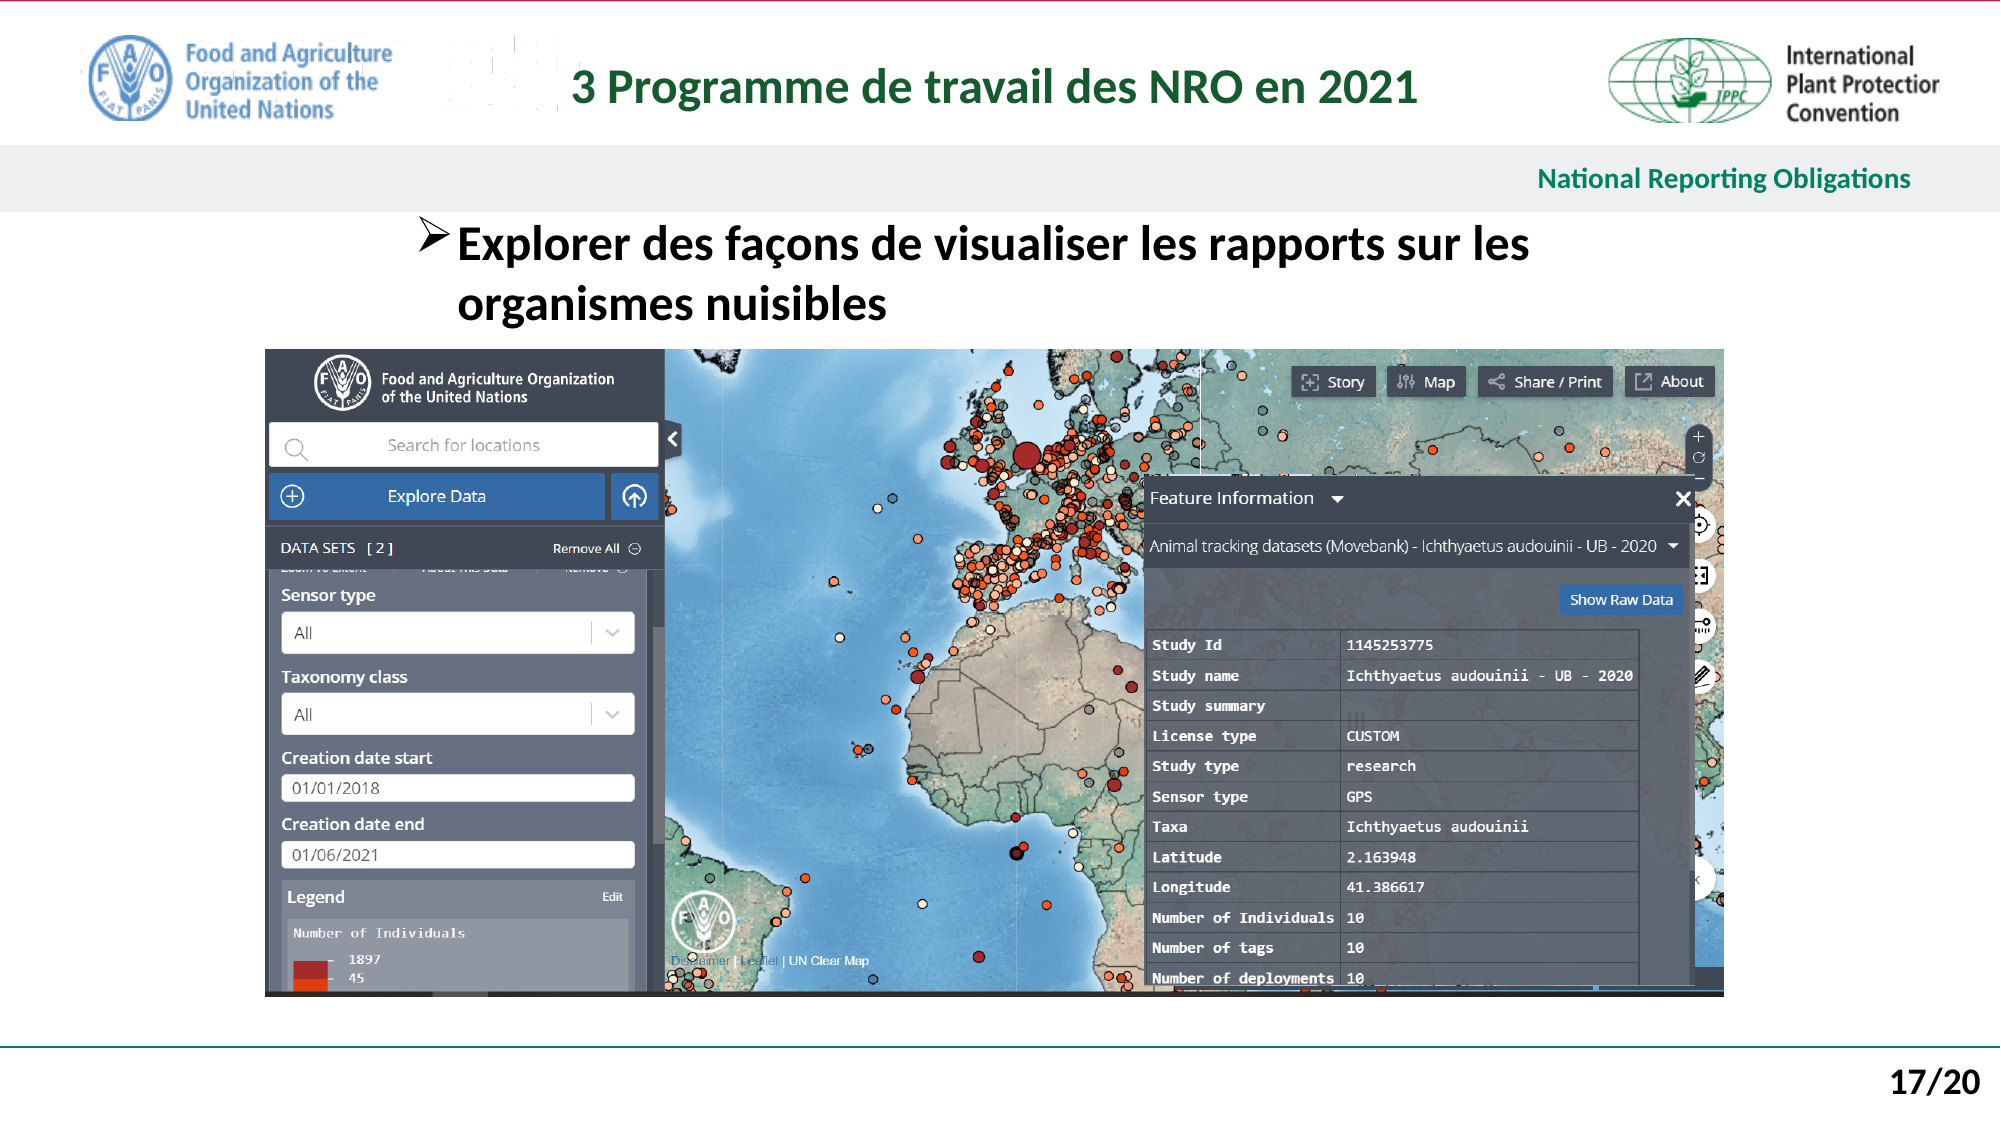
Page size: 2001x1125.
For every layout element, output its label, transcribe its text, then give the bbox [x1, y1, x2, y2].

text_box 17/20 [1545, 1049, 1996, 1110]
text_box Explorer des façons de visualiser les rapports sur les organismes nuisibles [400, 202, 1590, 338]
picture [265, 349, 1724, 997]
text_box 3 Programme de travail des NRO en 2021 [475, 50, 1514, 126]
